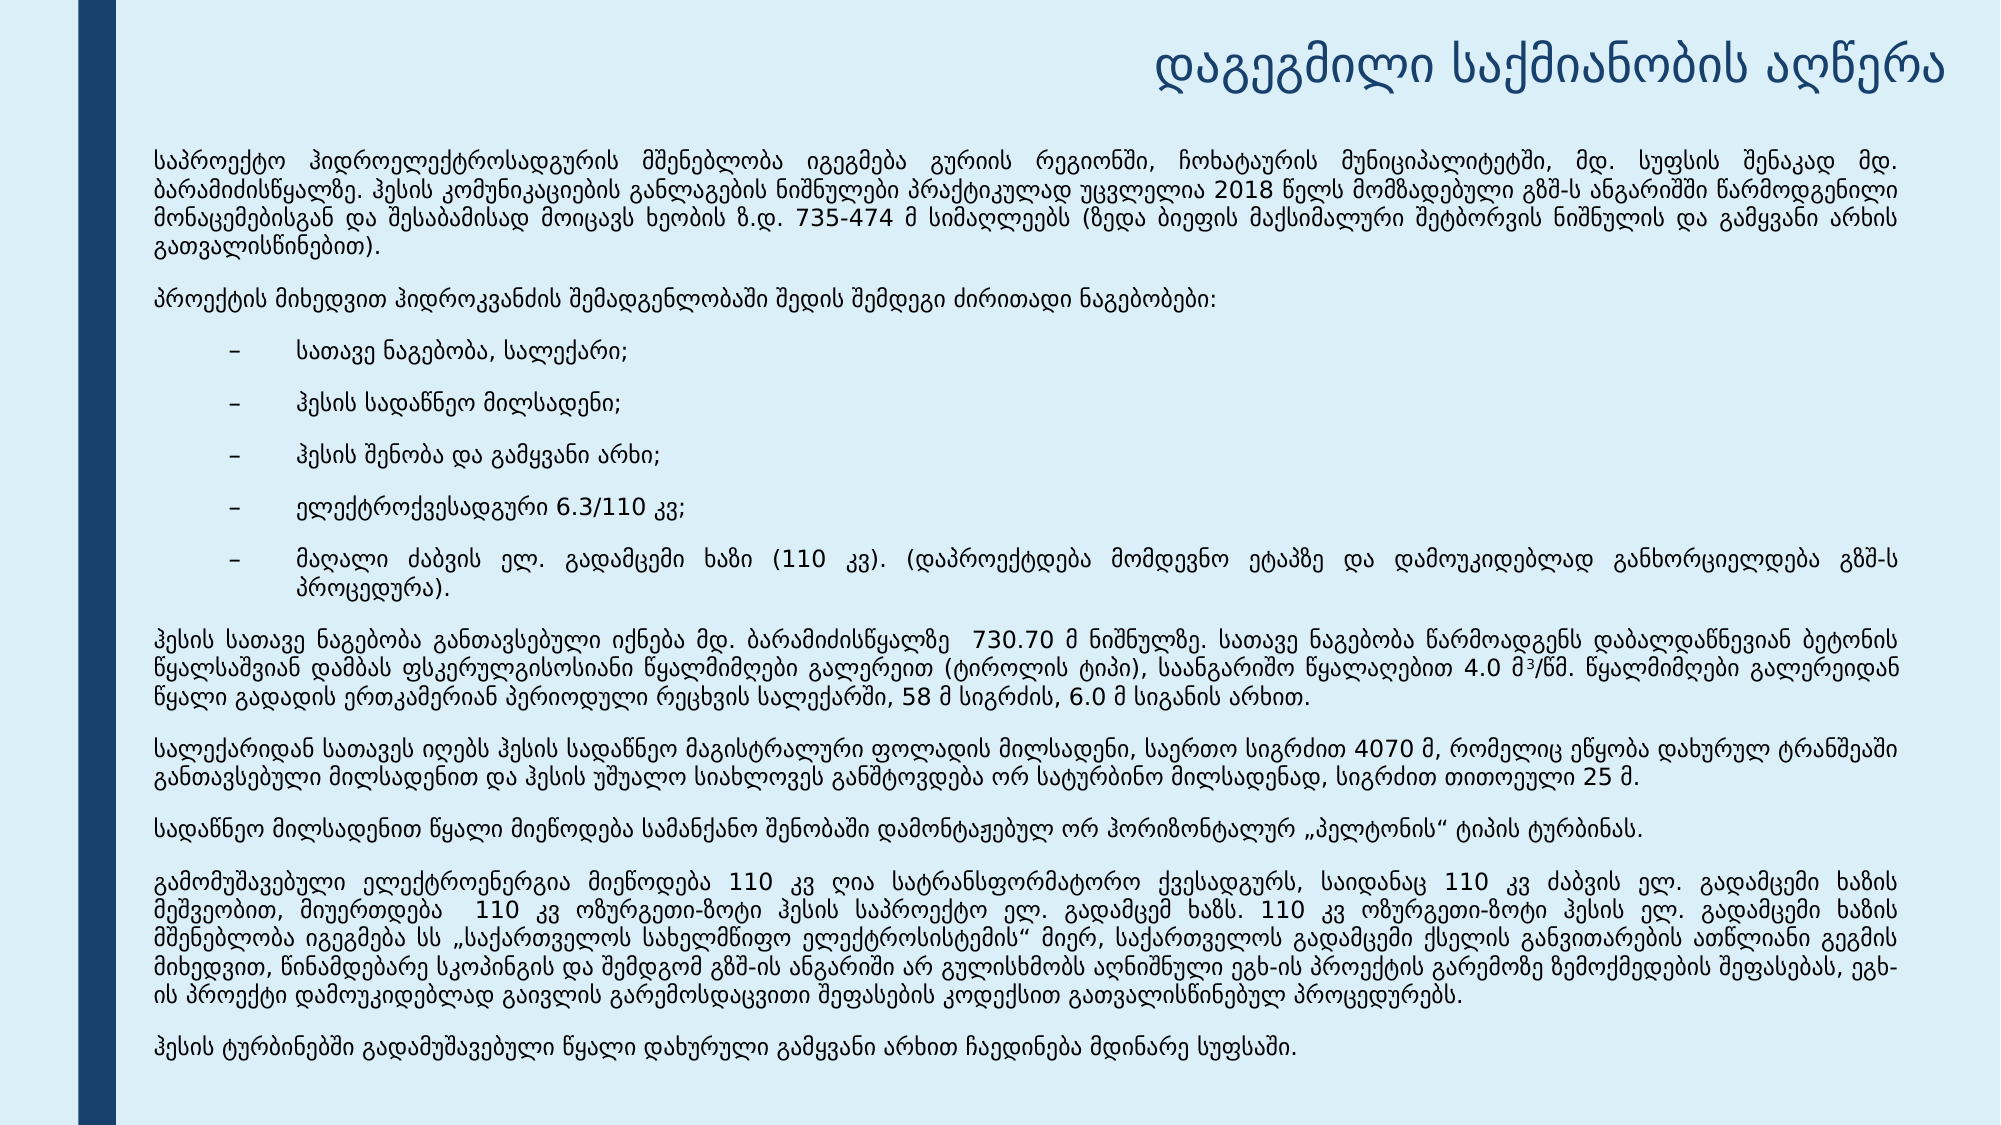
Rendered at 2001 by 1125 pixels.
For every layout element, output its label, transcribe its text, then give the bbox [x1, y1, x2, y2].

list საპროექტო ჰიდროელექტროსადგურის მშენებლობა იგეგმება გურიის რეგიონში, ჩოხატაურის მუნიციპალიტეტში, მდ. სუფსის შენაკად მდ. ბარამიძისწყალზე. ჰესის კომუნიკაციების განლაგების ნიშნულები პრაქტიკულად უცვლელია 2018 წელს მომზადებული გზშ-ს ანგარიშში წარმოდგენილი მონაცემებისგან და შესაბამისად მოიცავს ხეობის ზ.დ. 735-474 მ სიმაღლეებს (ზედა ბიეფის მაქსიმალური შეტბორვის ნიშნულის და გამყვანი არხის გათვალისწინებით). პროექტის მიხედვით ჰიდროკვანძის შემადგენლობაში შედის შემდეგი ძირითადი ნაგებობები: სათავე ნაგებობა, სალექარი; ჰესის სადაწნეო მილსადენი; ჰესის შენობა და გამყვანი არხი; ელექტროქვესადგური 6.3/110 კვ; მაღალი ძაბვის ელ. გადამცემი ხაზი (110 კვ). (დაპროექტდება მომდევნო ეტაპზე და დამოუკიდებლად განხორციელდება გზშ-ს პროცედურა). ჰესის სათავე ნაგებობა განთავსებული იქნება მდ. ბარამიძისწყალზე 730.70 მ ნიშნულზე. სათავე ნაგებობა წარმოადგენს დაბალდაწნევიან ბეტონის წყალსაშვიან დამბას ფსკერულგისოსიანი წყალმიმღები გალერეით (ტიროლის ტიპი), საანგარიშო წყალაღებით 4.0 მ3/წმ. წყალმიმღები გალერეიდან წყალი გადადის ერთკამერიან პერიოდული რეცხვის სალექარში, 58 მ სიგრძის, 6.0 მ სიგანის არხით. სალექარიდან სათავეს იღებს ჰესის სადაწნეო მაგისტრალური ფოლადის მილსადენი, საერთო სიგრძით 4070 მ, რომელიც ეწყობა დახურულ ტრანშეაში განთავსებული მილსადენით და ჰესის უშუალო სიახლოვეს განშტოვდება ორ სატურბინო მილსადენად, სიგრძით თითოეული 25 მ. სადაწნეო მილსადენით წყალი მიეწოდება სამანქანო შენობაში დამონტაჟებულ ორ ჰორიზონტალურ „პელტონის“ ტიპის ტურბინას. გამომუშავებული ელექტროენერგია მიეწოდება 110 კვ ღია სატრანსფორმატორო ქვესადგურს, საიდანაც 110 კვ ძაბვის ელ. გადამცემი ხაზის მეშვეობით, მიუერთდება 110 კვ ოზურგეთი-ზოტი ჰესის საპროექტო ელ. გადამცემ ხაზს. 110 კვ ოზურგეთი-ზოტი ჰესის ელ. გადამცემი ხაზის მშენებლობა იგეგმება სს „საქართველოს სახელმწიფო ელექტროსისტემის“ მიერ, საქართველოს გადამცემი ქსელის განვითარების ათწლიანი გეგმის მიხედვით, წინამდებარე სკოპინგის და შემდგომ გზშ-ის ანგარიში არ გულისხმობს აღნიშნული ეგხ-ის პროექტის გარემოზე ზემოქმედების შეფასებას, ეგხ-ის პროექტი დამოუკიდებლად გაივლის გარემოსდაცვითი შეფასების კოდექსით გათვალისწინებულ პროცედურებს. ჰესის ტურბინებში გადამუშავებული წყალი დახურული გამყვანი არხით ჩაედინება მდინარე სუფსაში. [138, 138, 1916, 1073]
title დაგეგმილი საქმიანობის აღწერა [1066, 32, 1963, 126]
